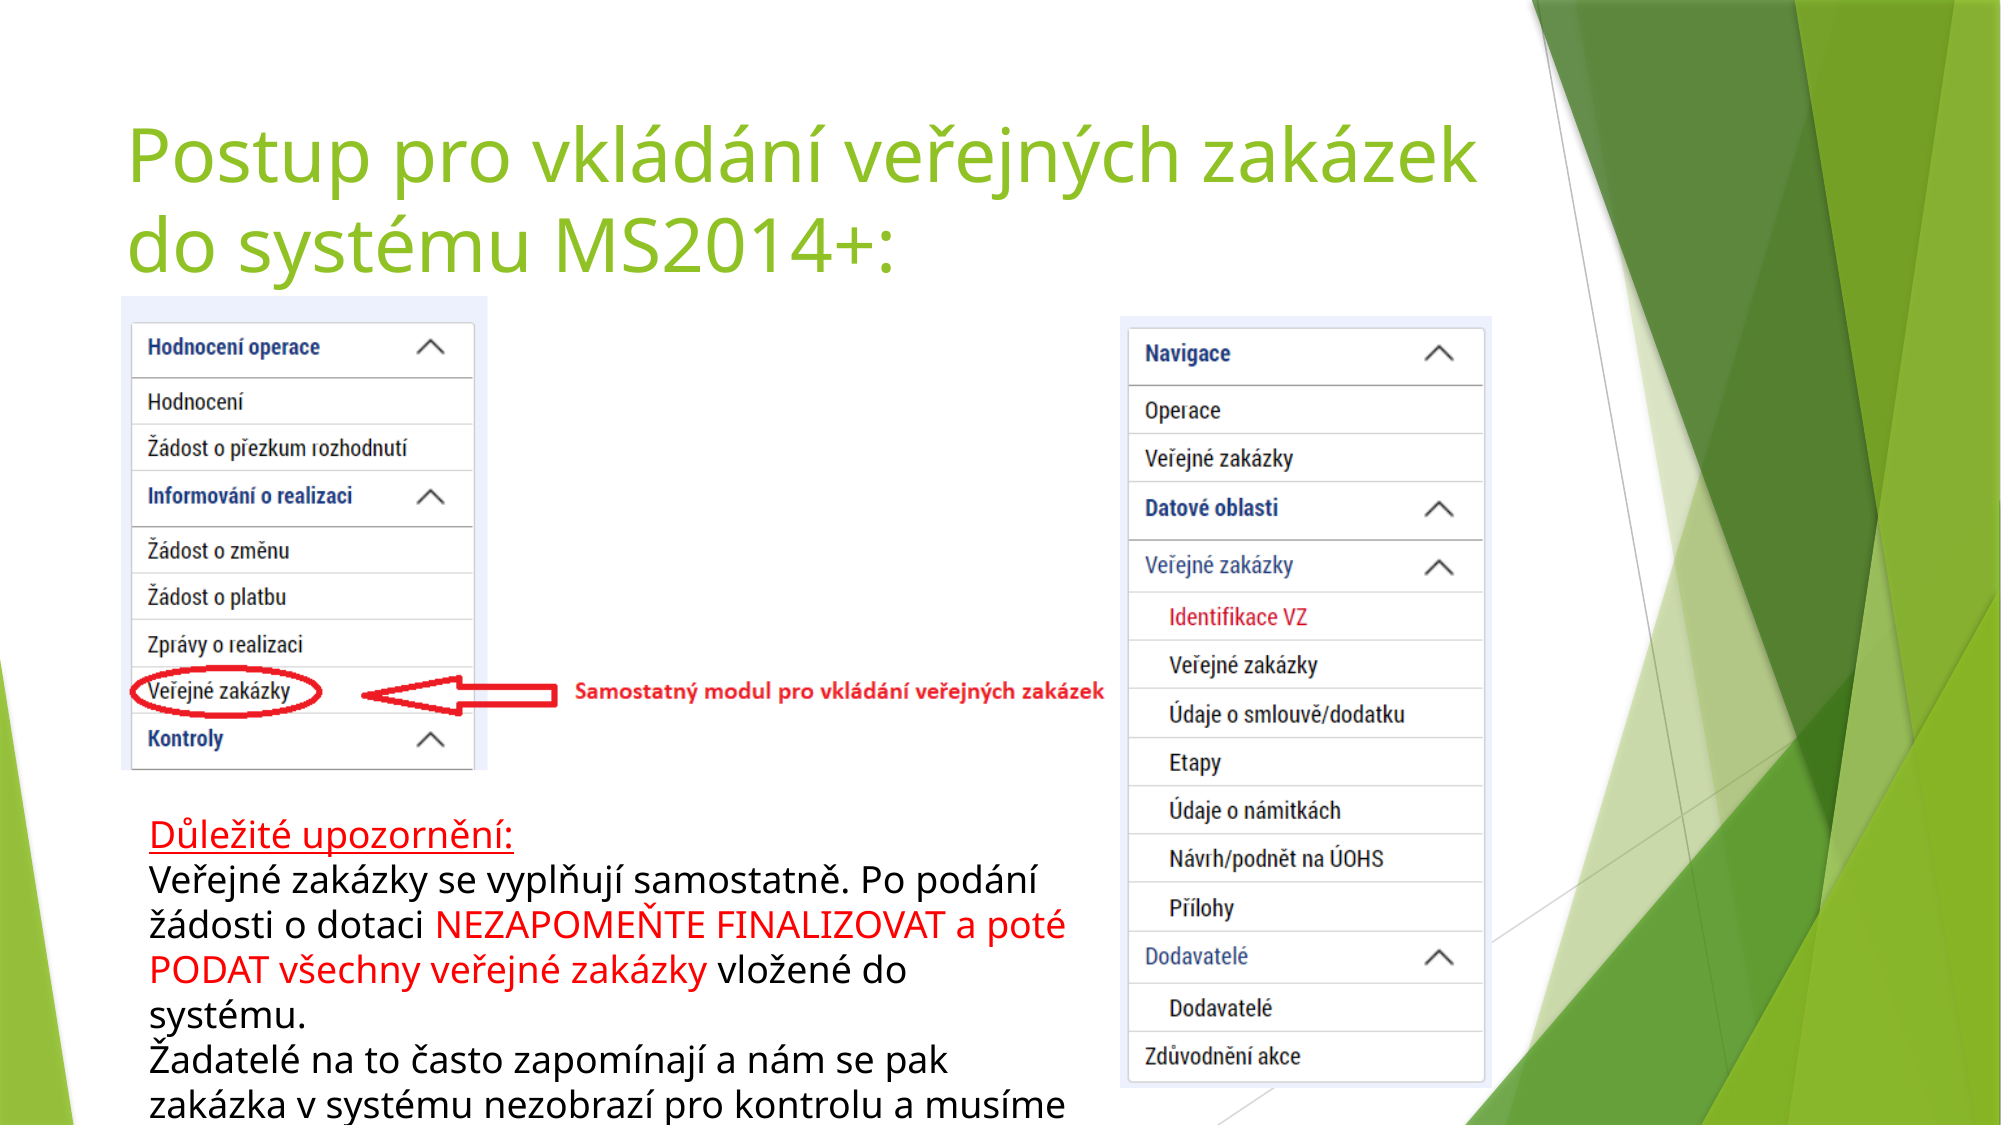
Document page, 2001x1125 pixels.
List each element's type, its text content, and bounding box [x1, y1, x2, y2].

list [120, 295, 1201, 830]
text_box Důležité upozornění: Veřejné zakázky se vyplňují samostatně. Po podání žádosti o dotaci NEZAPOMEŇTE FINALIZOVAT a poté PODAT všechny veřejné zakázky vložené do systému. Žadatelé na to často zapomínají a nám se pak zakázka v systému nezobrazí pro kontrolu a musíme je k tomu vyzývat. [133, 839, 1091, 1125]
title Postup pro vkládání veřejných zakázek do systému MS2014+: [111, 99, 1522, 317]
picture [1119, 316, 1492, 1089]
